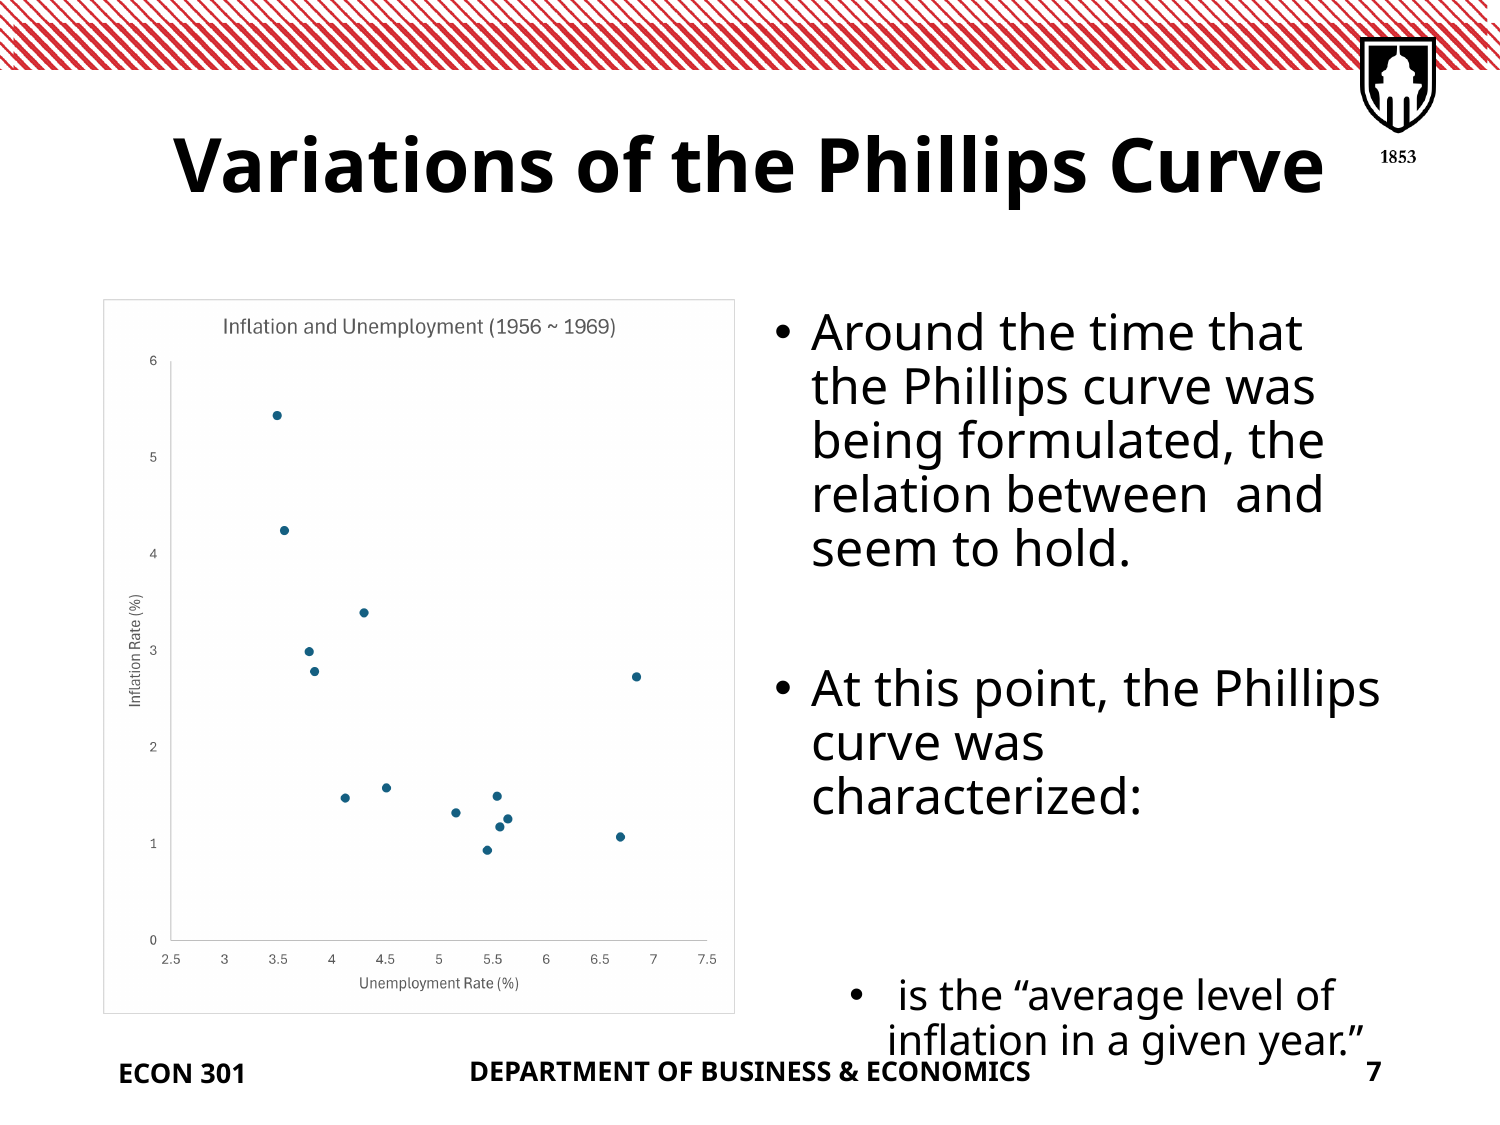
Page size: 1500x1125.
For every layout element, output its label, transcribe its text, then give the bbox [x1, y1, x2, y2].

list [103, 299, 735, 1014]
footer DEPARTMENT OF BUSINESS & ECONOMICS [277, 1042, 1059, 1103]
title Variations of the Phillips Curve [103, 59, 1397, 278]
slide_number ECON 301 [103, 1042, 277, 1103]
picture [0, 0, 1500, 163]
slide_number 7 [1059, 1042, 1397, 1103]
